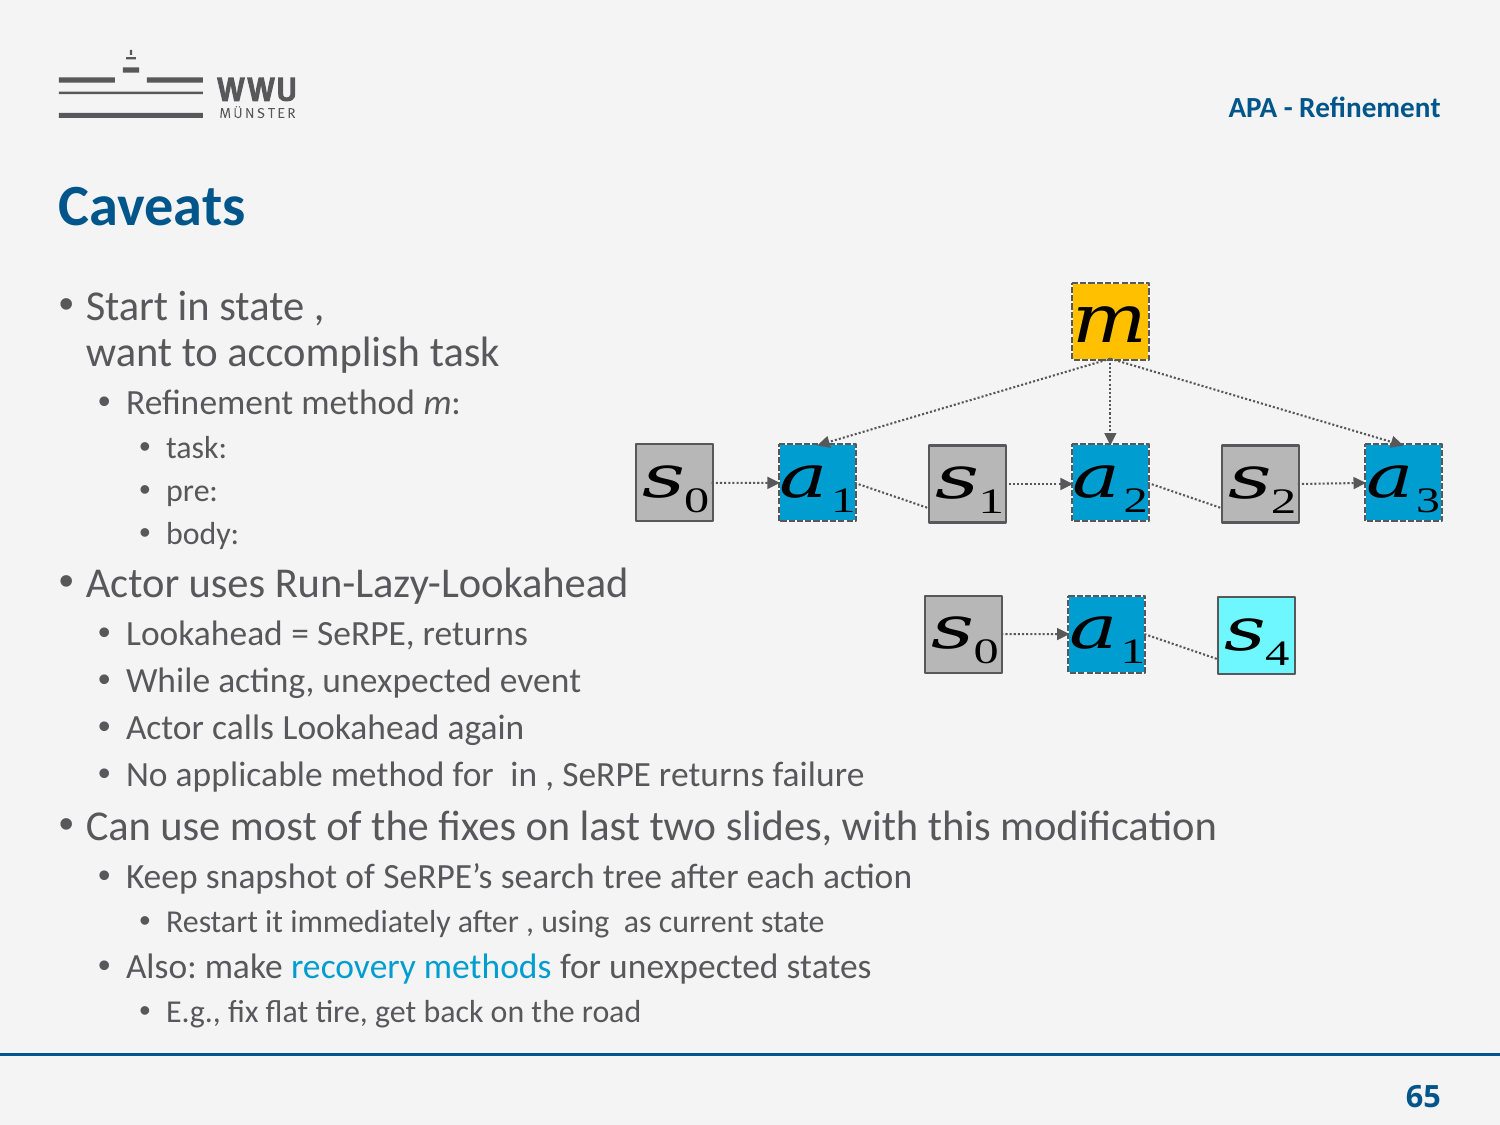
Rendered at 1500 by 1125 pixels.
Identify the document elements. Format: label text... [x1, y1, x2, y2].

slide_number 65 [1322, 1058, 1441, 1118]
title Caveats [59, 167, 1442, 262]
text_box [926, 596, 1295, 673]
slide_number APA - Refinement [590, 63, 1442, 123]
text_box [636, 283, 1441, 522]
